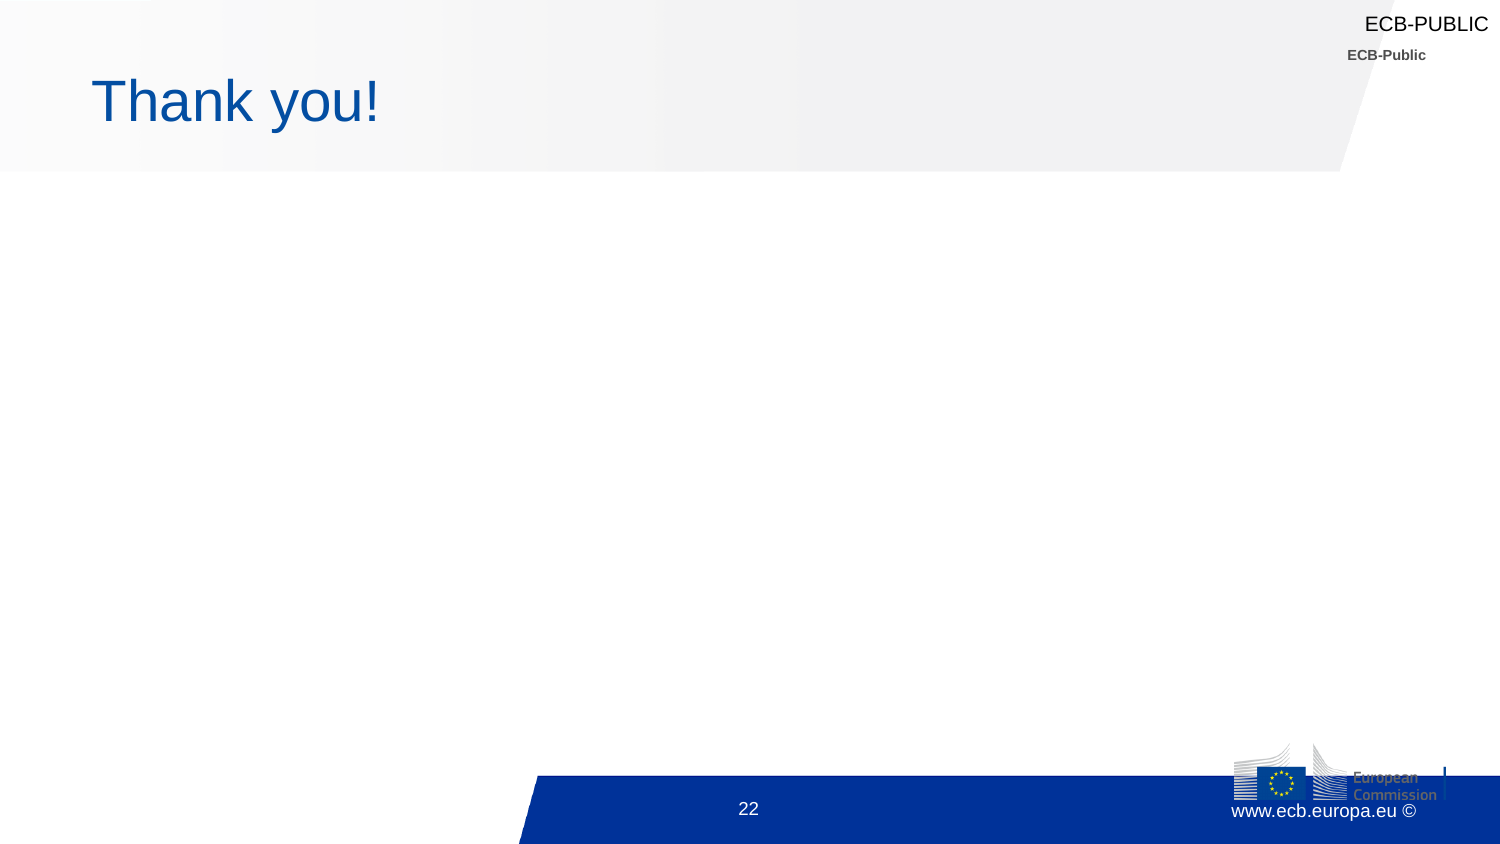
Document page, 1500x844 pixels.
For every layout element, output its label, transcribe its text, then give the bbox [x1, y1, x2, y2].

title Thank you! [76, 67, 1422, 172]
picture [0, 0, 1500, 844]
text_box ECB-Public [1127, 38, 1441, 71]
slide_number 22 [714, 796, 783, 820]
